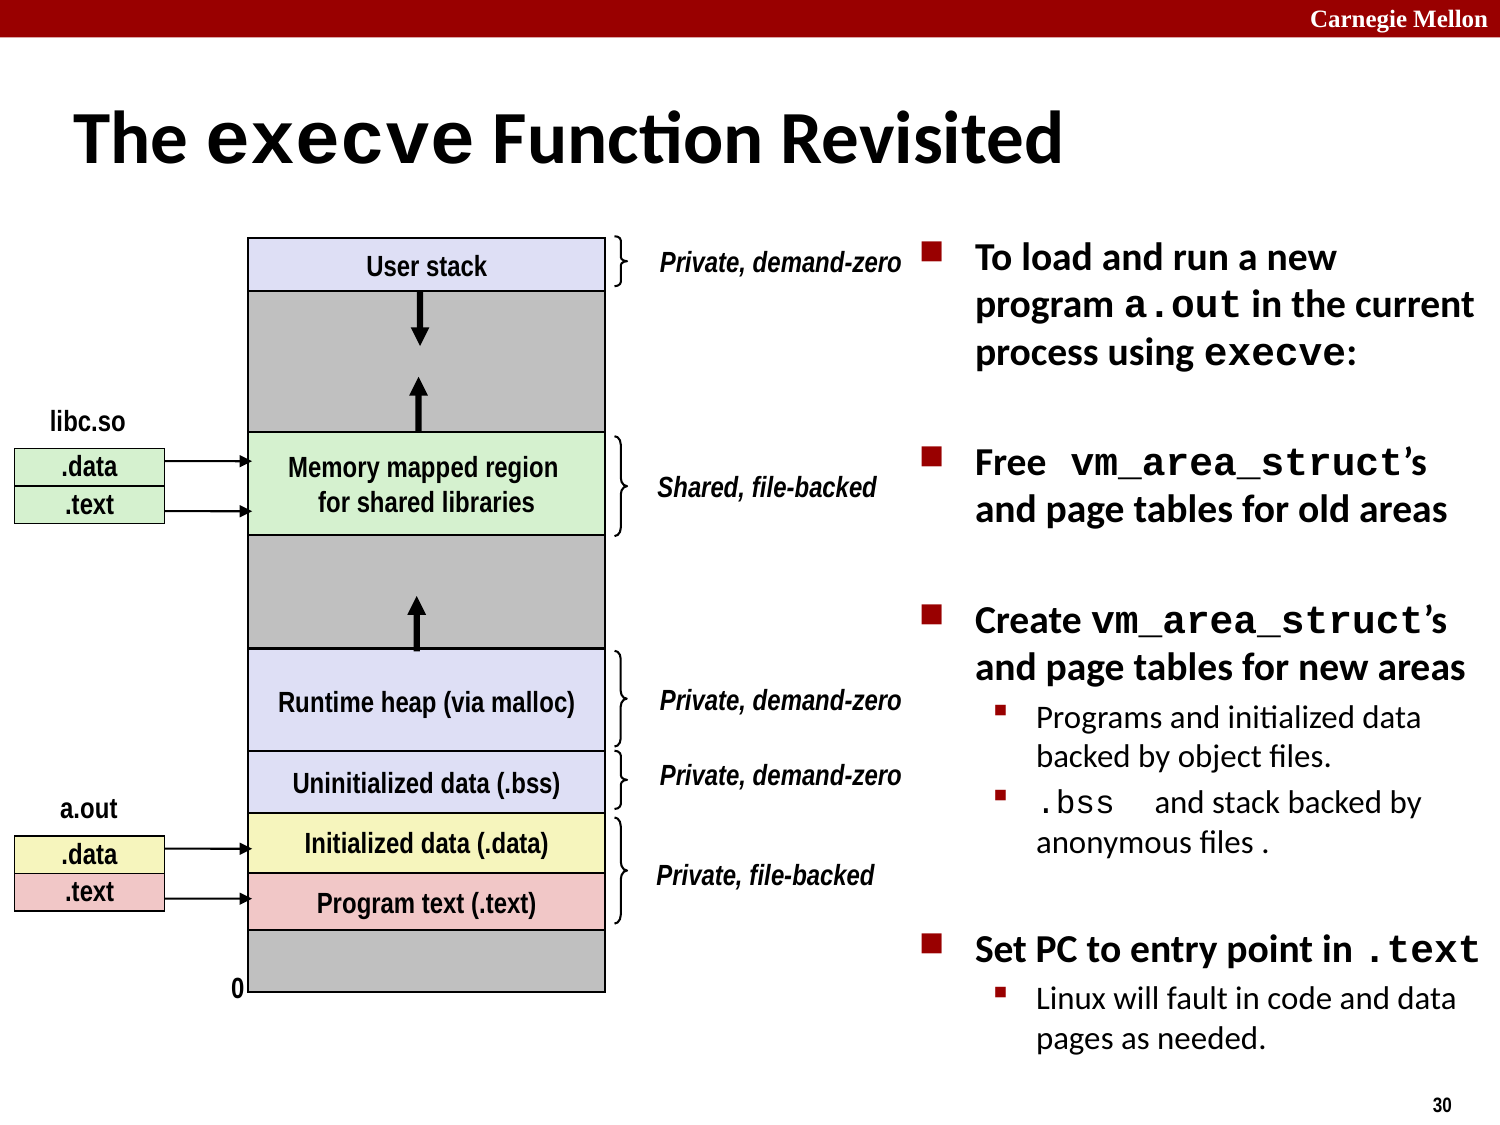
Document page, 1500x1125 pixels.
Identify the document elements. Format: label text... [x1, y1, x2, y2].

text_box [164, 455, 253, 468]
text_box .text [14, 873, 165, 912]
text_box [164, 842, 253, 855]
text_box [248, 929, 606, 992]
text_box Private, demand-zero [644, 673, 918, 724]
text_box .text [14, 486, 165, 524]
text_box Runtime heap (via malloc) [248, 648, 606, 751]
text_box [413, 290, 427, 347]
text_box [248, 291, 606, 432]
text_box [614, 750, 628, 809]
text_box [412, 376, 425, 432]
text_box Private, demand-zero [644, 236, 918, 287]
text_box [614, 817, 628, 924]
text_box Program text (.text) [248, 873, 606, 929]
text_box Uninitialized data (.bss) [248, 751, 606, 813]
text_box [614, 436, 628, 537]
text_box [164, 505, 253, 518]
text_box .data [14, 836, 165, 873]
text_box Private, file-backed [641, 848, 890, 899]
text_box [410, 596, 423, 652]
text_box Private, demand-zero [644, 748, 918, 799]
text_box [164, 892, 253, 905]
text_box .data [14, 448, 165, 486]
text_box User stack [248, 238, 606, 291]
text_box Memory mapped region for shared libraries [248, 432, 606, 535]
text_box [614, 650, 627, 747]
text_box 0 [216, 962, 260, 1013]
list To load and run a new program a.out in the current process using execve: Free vm_area_struct’s and page tables for old areas Create vm_area_struct’s and page tables for new areas Programs and initialized data backed by object files. .bss and stack backed by anonymous files . Set PC to entry point in .text Linux will fault in code and data pages as needed. [907, 223, 1500, 1125]
text_box a.out [45, 786, 133, 833]
text_box [614, 236, 628, 287]
text_box Shared, file-backed [642, 461, 893, 512]
title The execve Function Revisited [58, 71, 1305, 197]
text_box Initialized data (.data) [248, 813, 606, 873]
text_box [248, 535, 606, 648]
text_box libc.so [34, 398, 141, 445]
